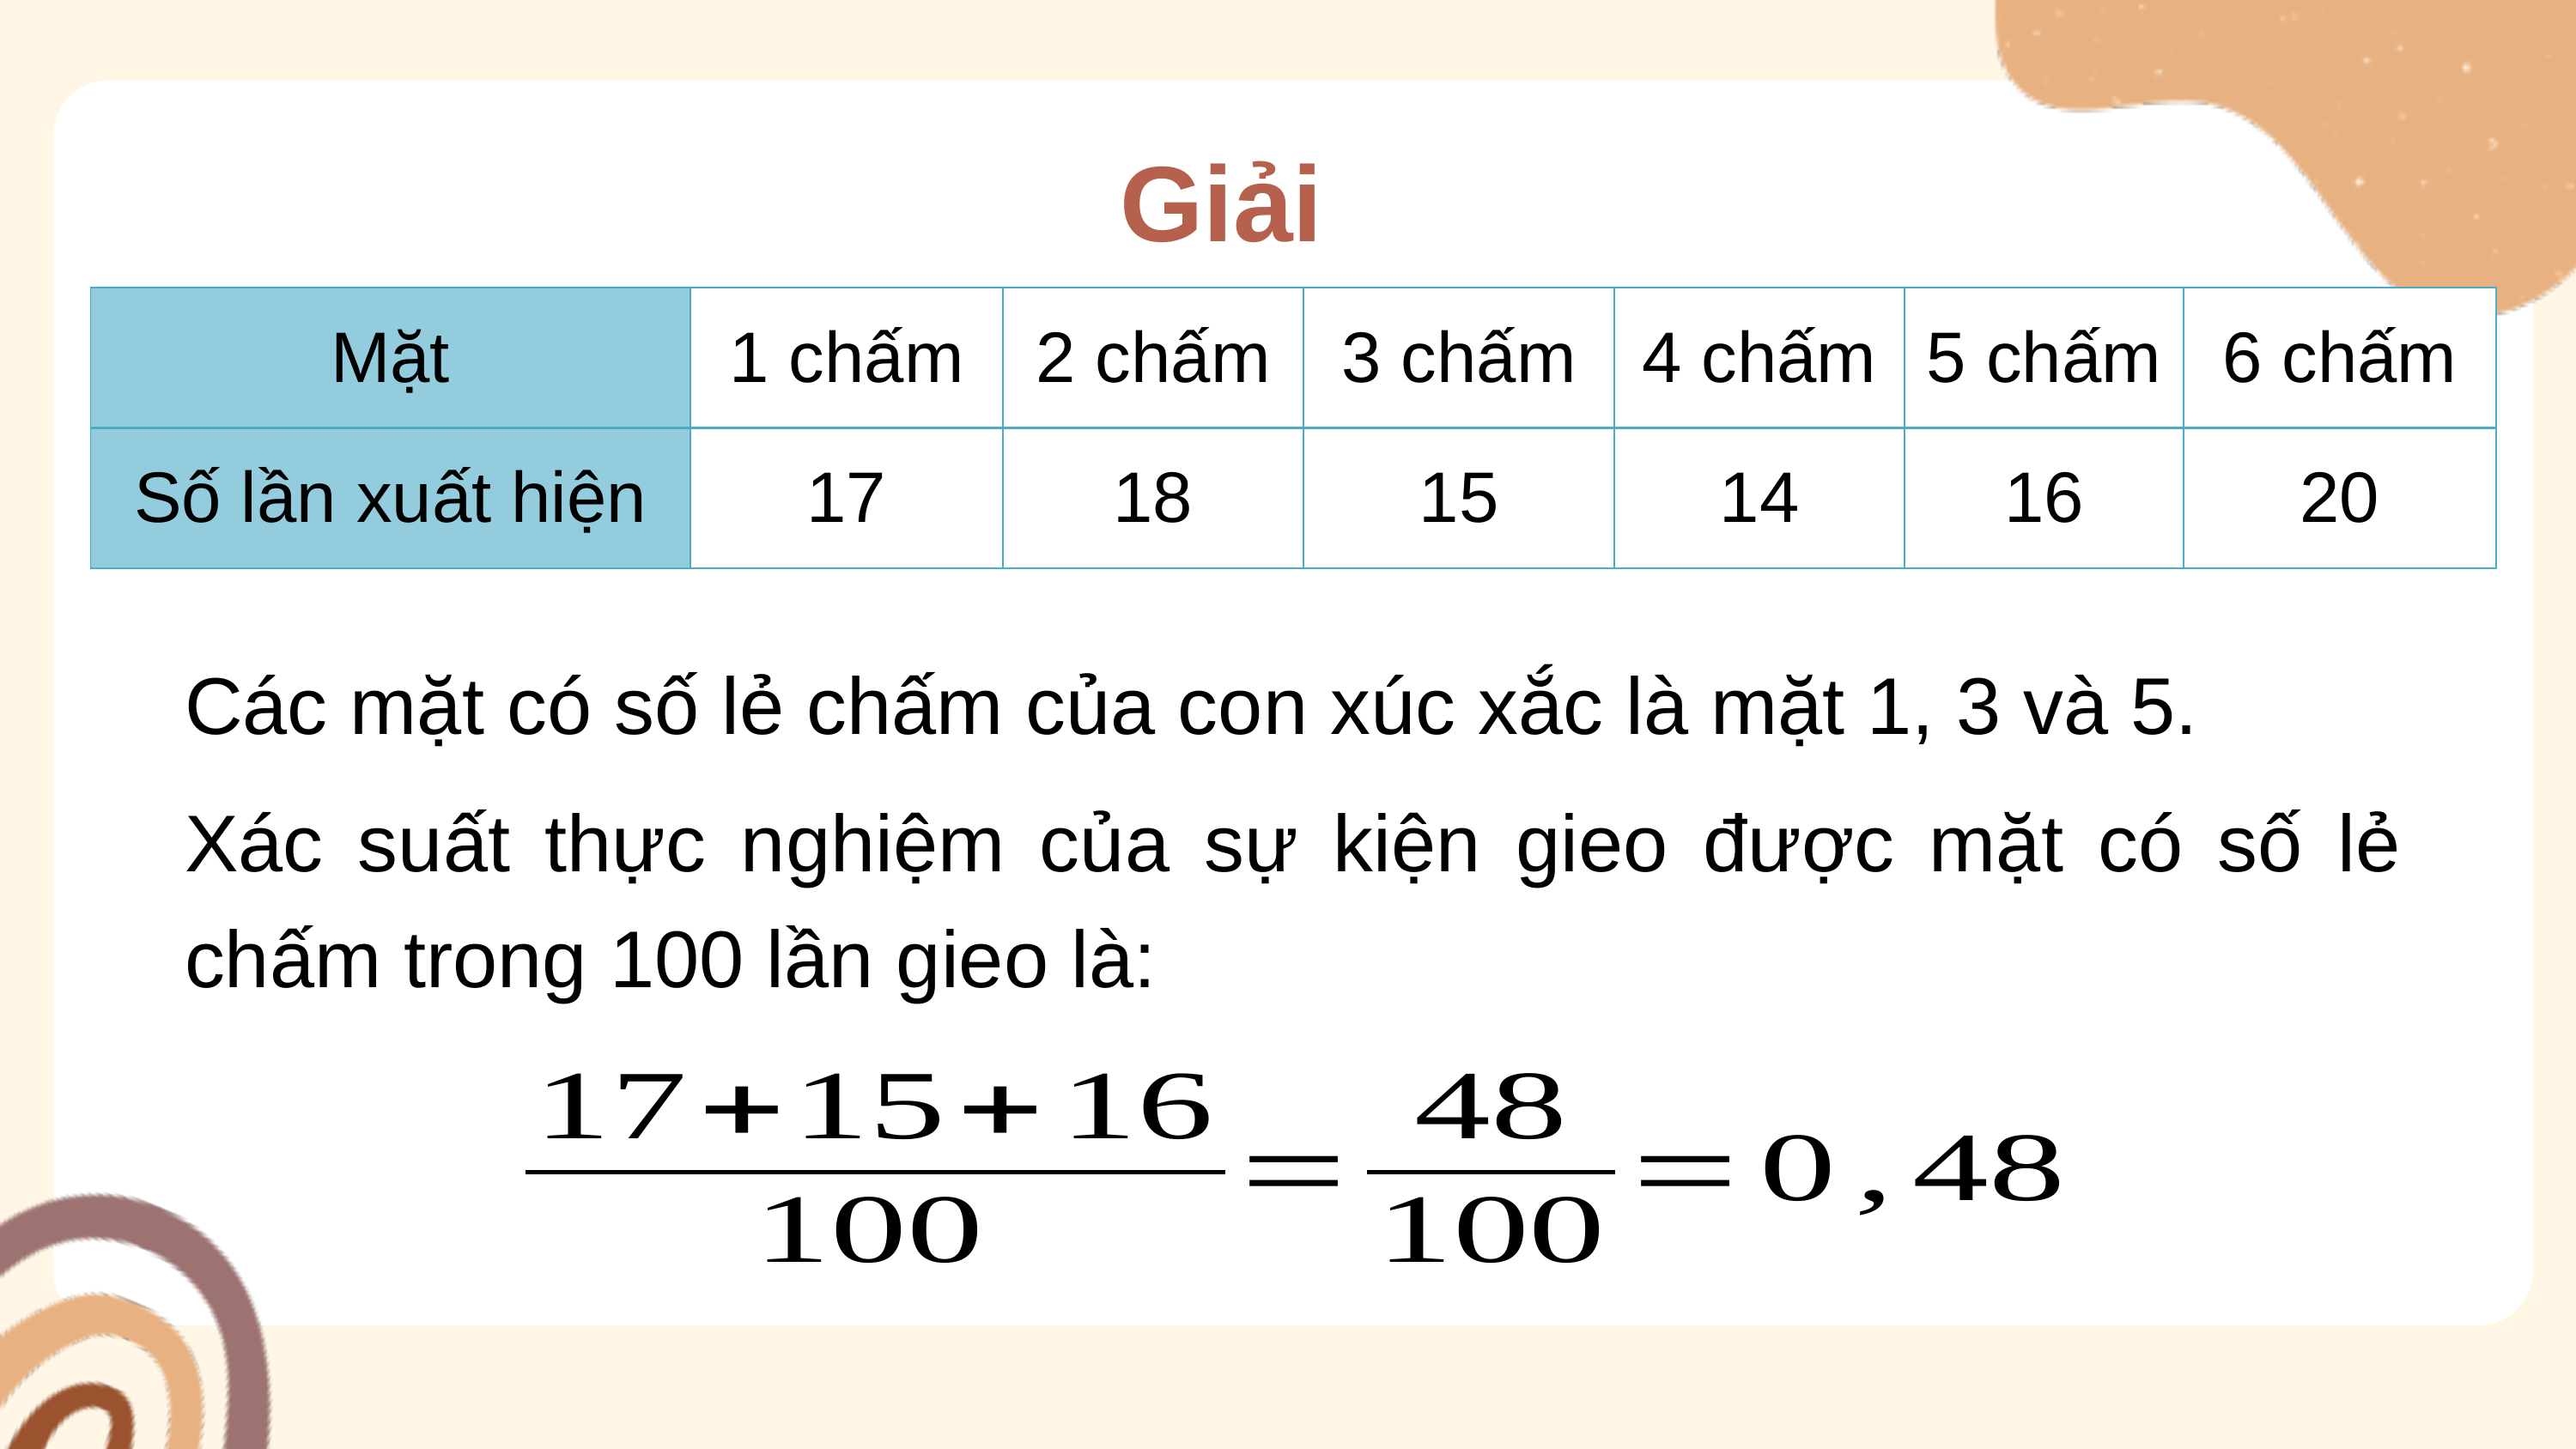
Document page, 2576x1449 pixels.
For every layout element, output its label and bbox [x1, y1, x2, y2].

picture [0, 1133, 333, 1449]
picture [1996, 0, 2576, 429]
text_box [53, 80, 2534, 1325]
